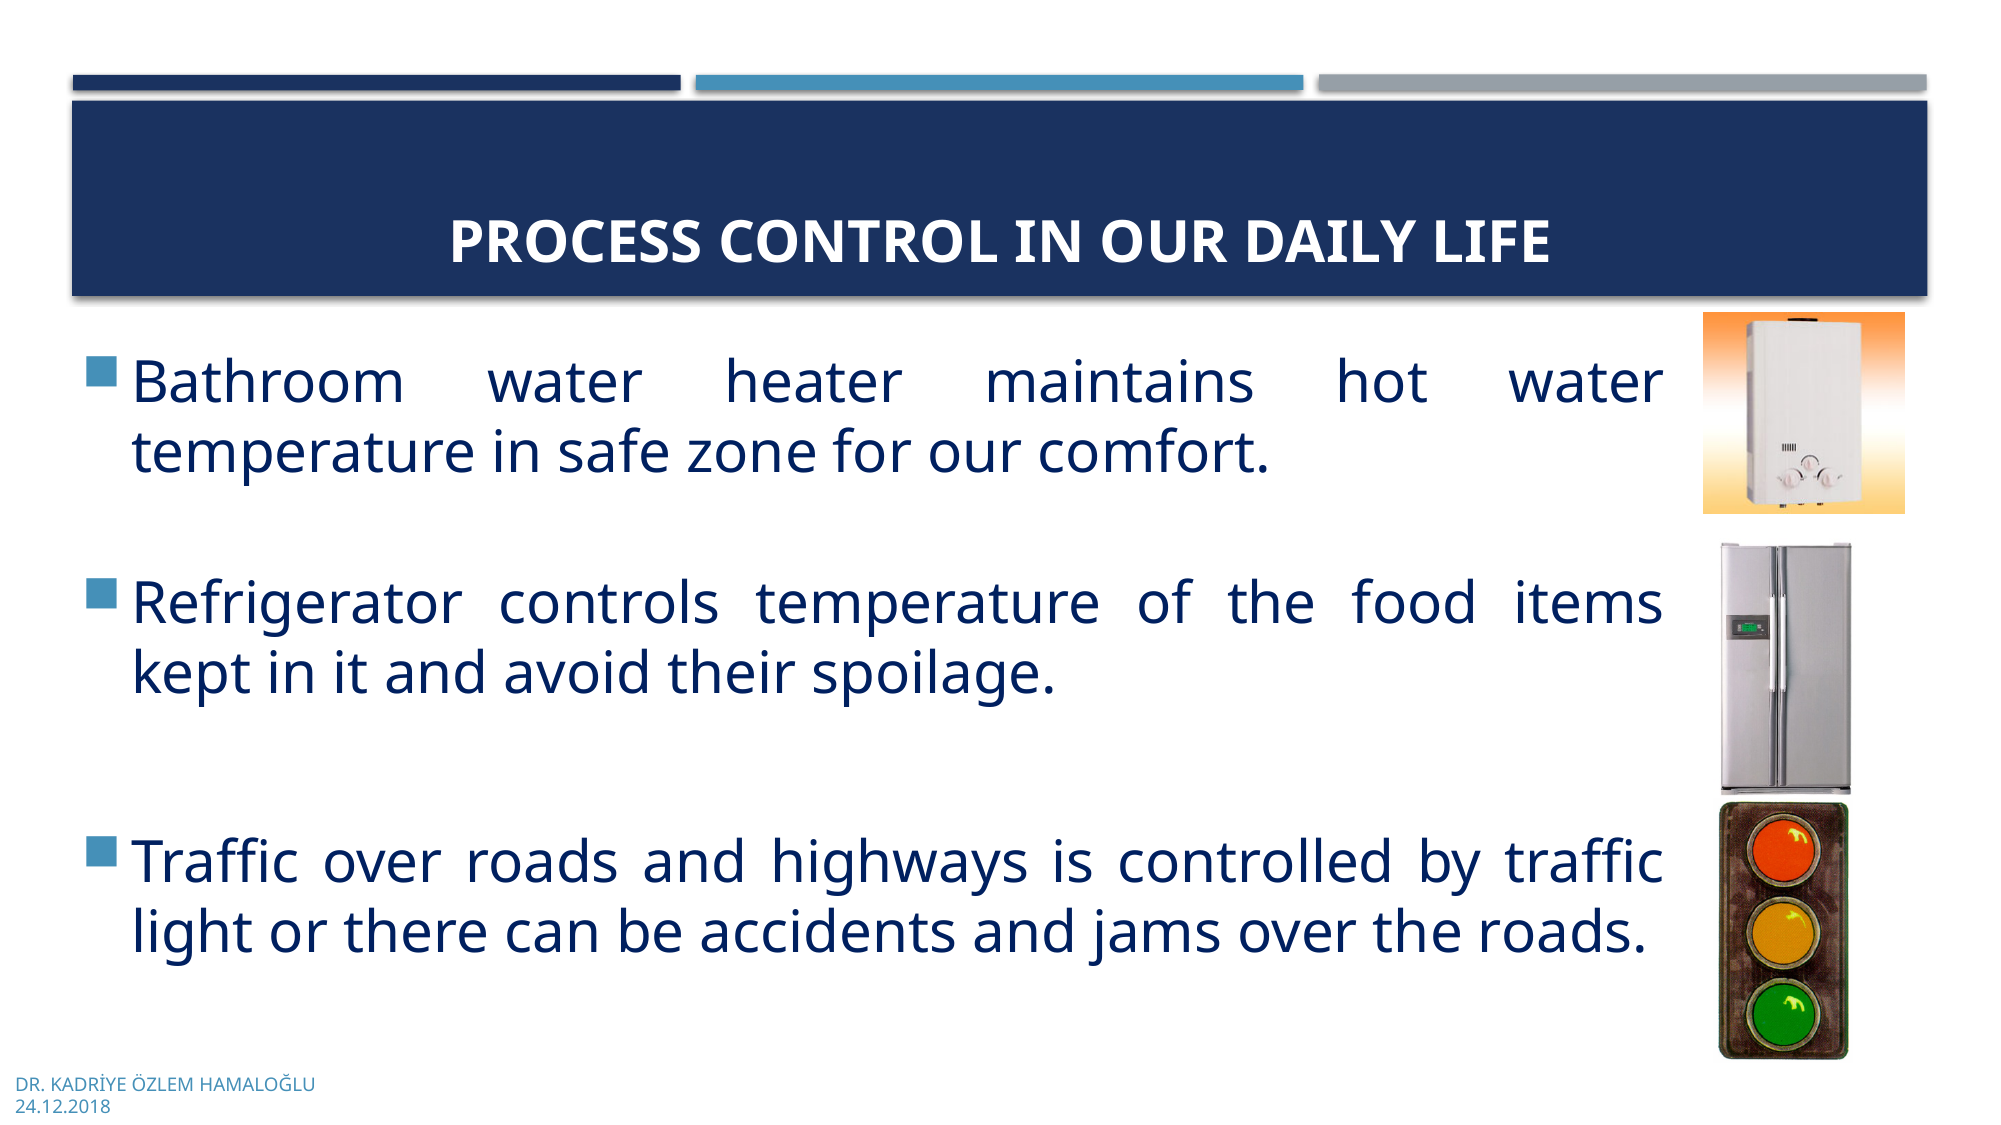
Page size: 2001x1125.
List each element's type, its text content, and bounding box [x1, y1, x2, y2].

footer DR. KADRİYE ÖZLEM HAMALOĞLU 24.12.2018 [0, 1065, 1135, 1125]
picture [1712, 537, 1860, 1063]
list Bathroom water heater maintains hot water temperature in safe zone for our comfort. Refrigerator controls temperature of the food items kept in it and avoid their spoilage. Traffic over roads and highways is controlled by traffic light or there can be accidents and jams over the roads. [65, 446, 1680, 1050]
picture [1703, 312, 1906, 514]
title Process Control ın our daıly lıfe [95, 115, 1905, 282]
